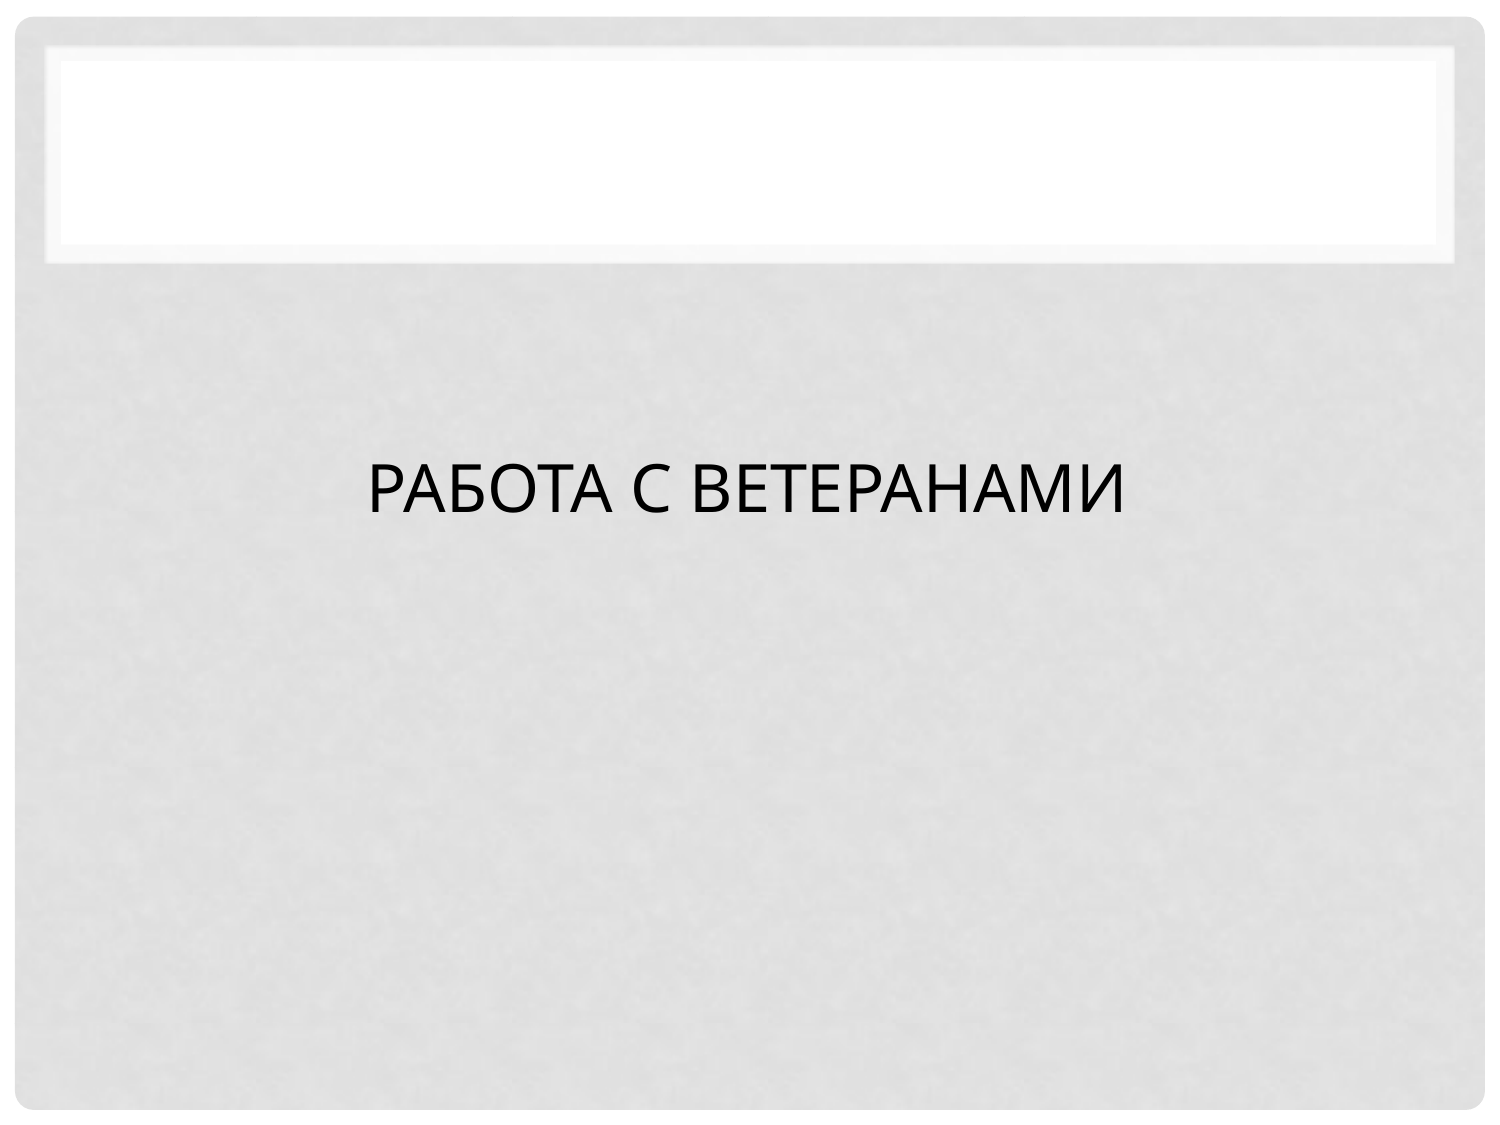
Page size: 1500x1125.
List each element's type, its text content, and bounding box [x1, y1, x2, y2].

title Работа с ветеранами [69, 66, 1425, 905]
